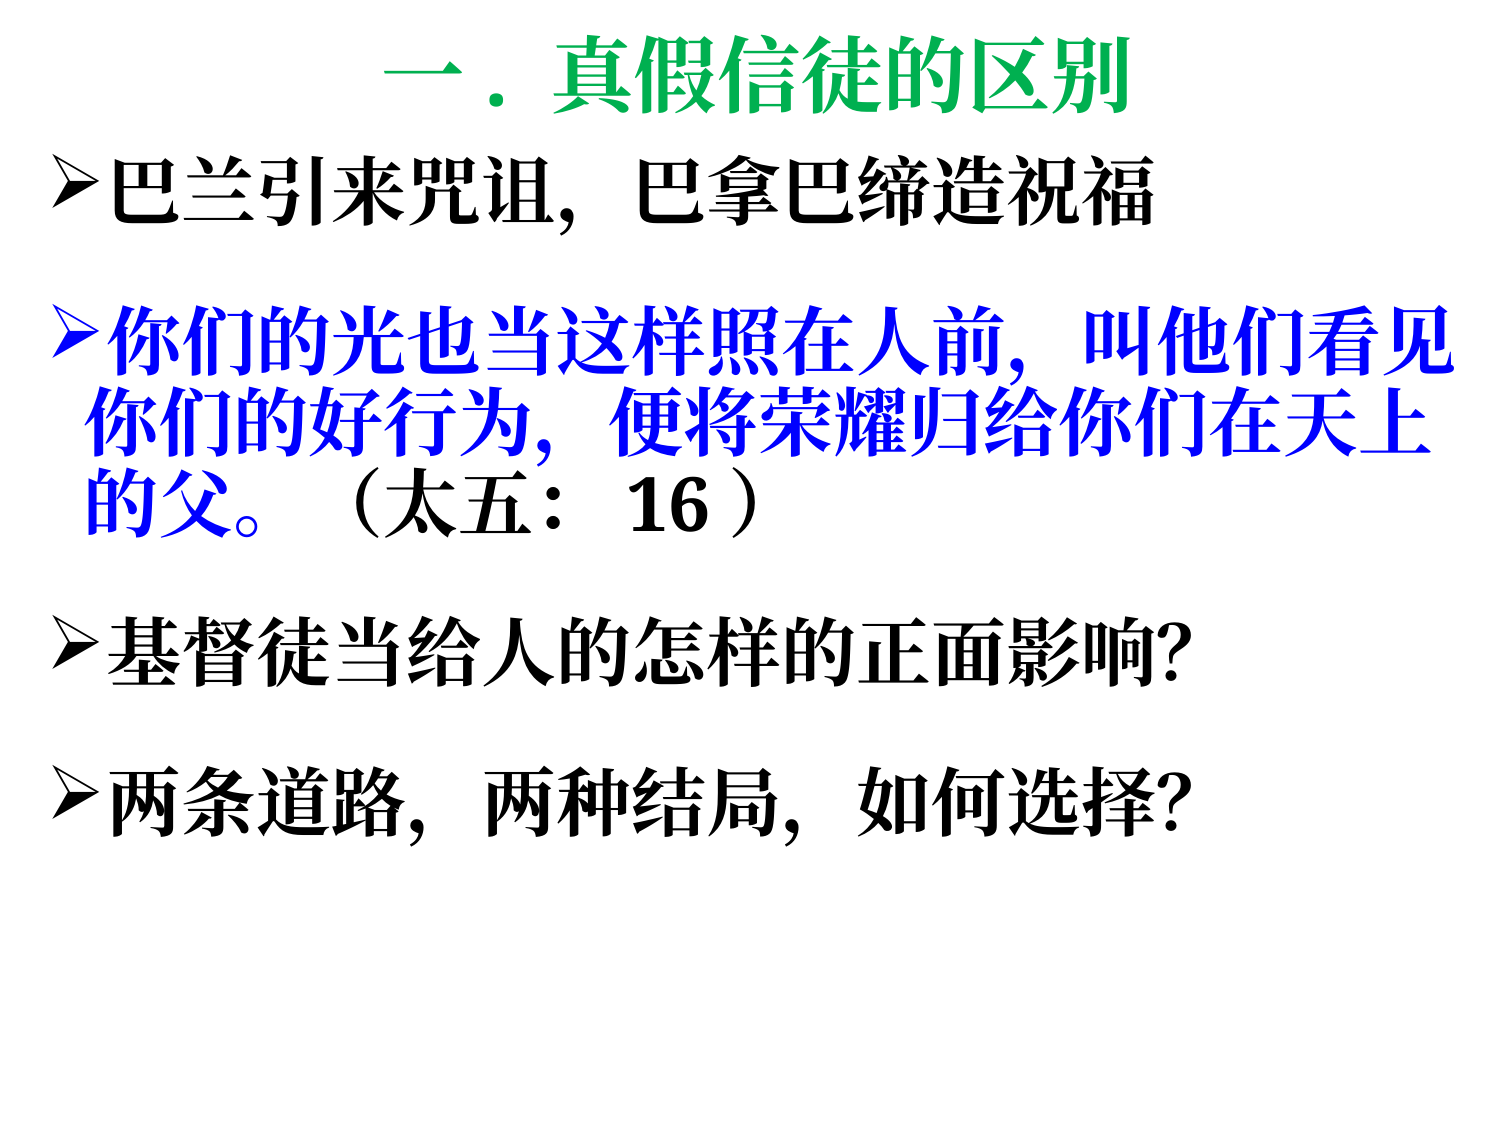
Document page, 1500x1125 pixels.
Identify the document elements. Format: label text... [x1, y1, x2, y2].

list 巴兰引来咒诅，巴拿巴缔造祝福 你们的光也当这样照在人前，叫他们看见你们的好行为，便将荣耀归给你们在天上的父。（太五：16） 基督徒当给人的怎样的正面影响？ 两条道路，两种结局，如何选择？ [31, 147, 1472, 1098]
title 一. 真假信徒的区别 [31, 10, 1484, 148]
